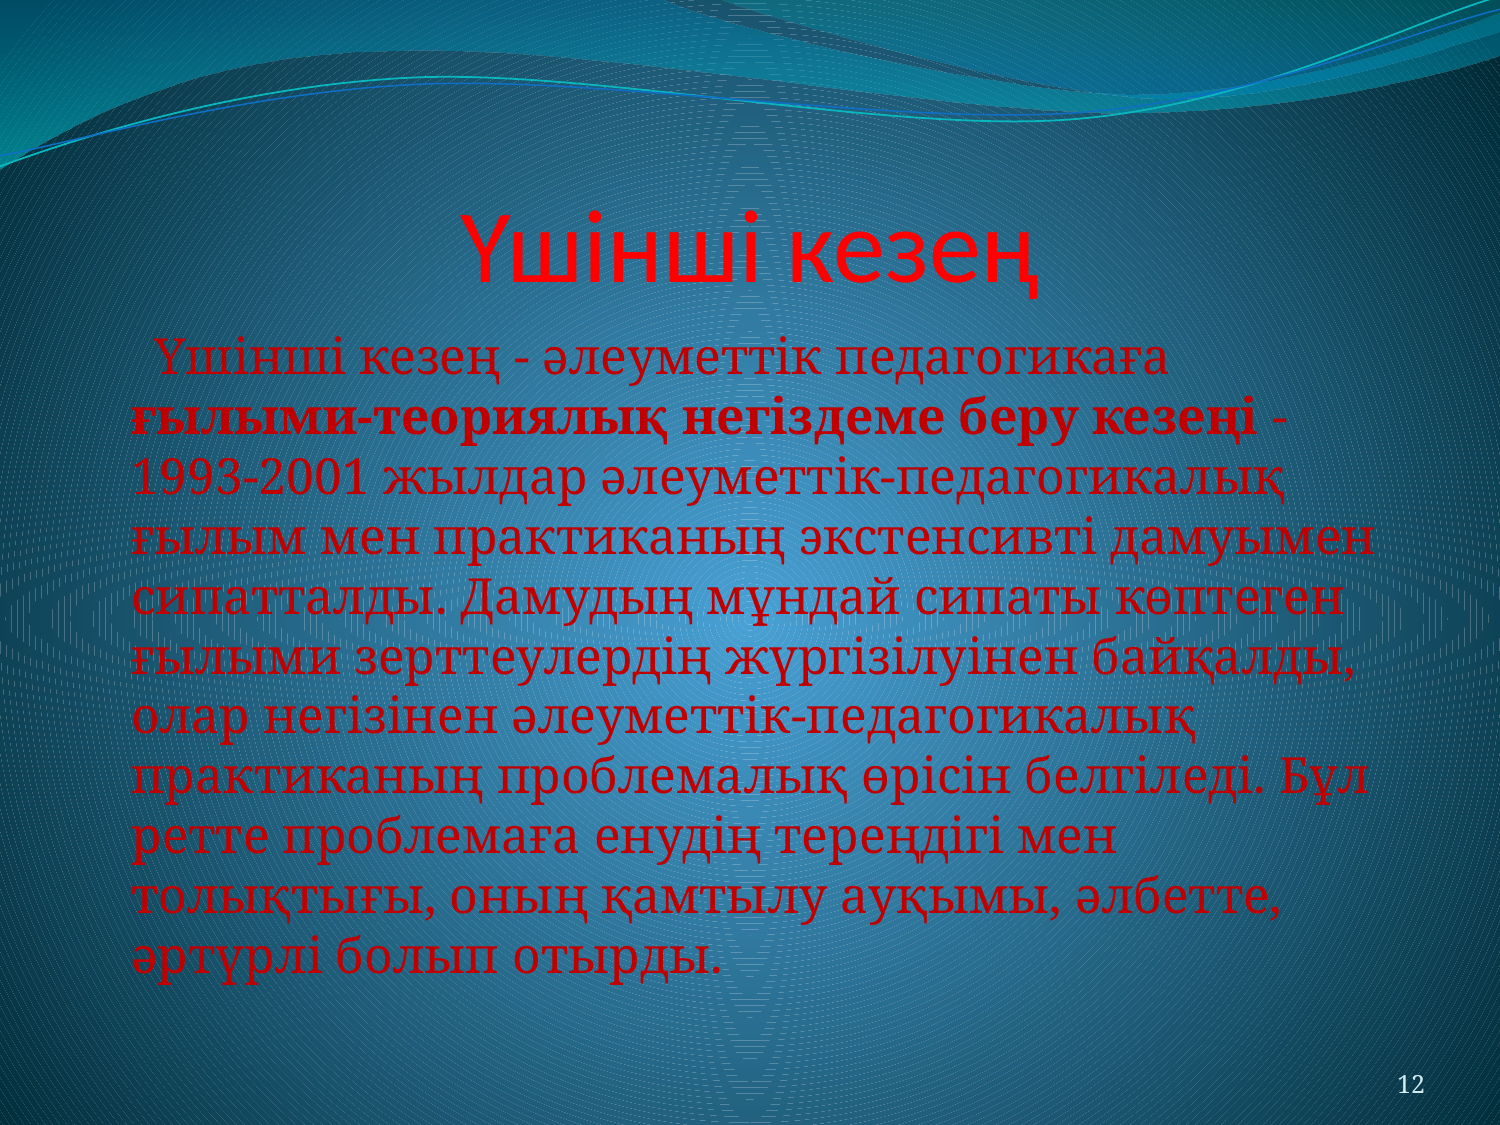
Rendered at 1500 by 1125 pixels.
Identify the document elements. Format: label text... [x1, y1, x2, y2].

list Үшінші кезең - әлеуметтік педагогикаға ғылыми-теориялық негіздеме беру кезеңі - 1993-2001 жылдар әлеуметтік-педагогикалық ғылым мен практиканың экстенсивті дамуымен сипатталды. Дамудың мұндай сипаты көптеген ғылыми зерттеулердің жүргізілуінен байқалды, олар негізінен әлеуметтік-педагогикалық практиканың проблемалық өрісін белгіледі. Бұл ретте проблемаға енудің тереңдігі мен толықтығы, оның қамтылу ауқымы, әлбетте, әртүрлі болып отырды. [75, 317, 1425, 1038]
slide_number 12 [1299, 1042, 1425, 1103]
title Үшінші кезең [75, 115, 1425, 303]
